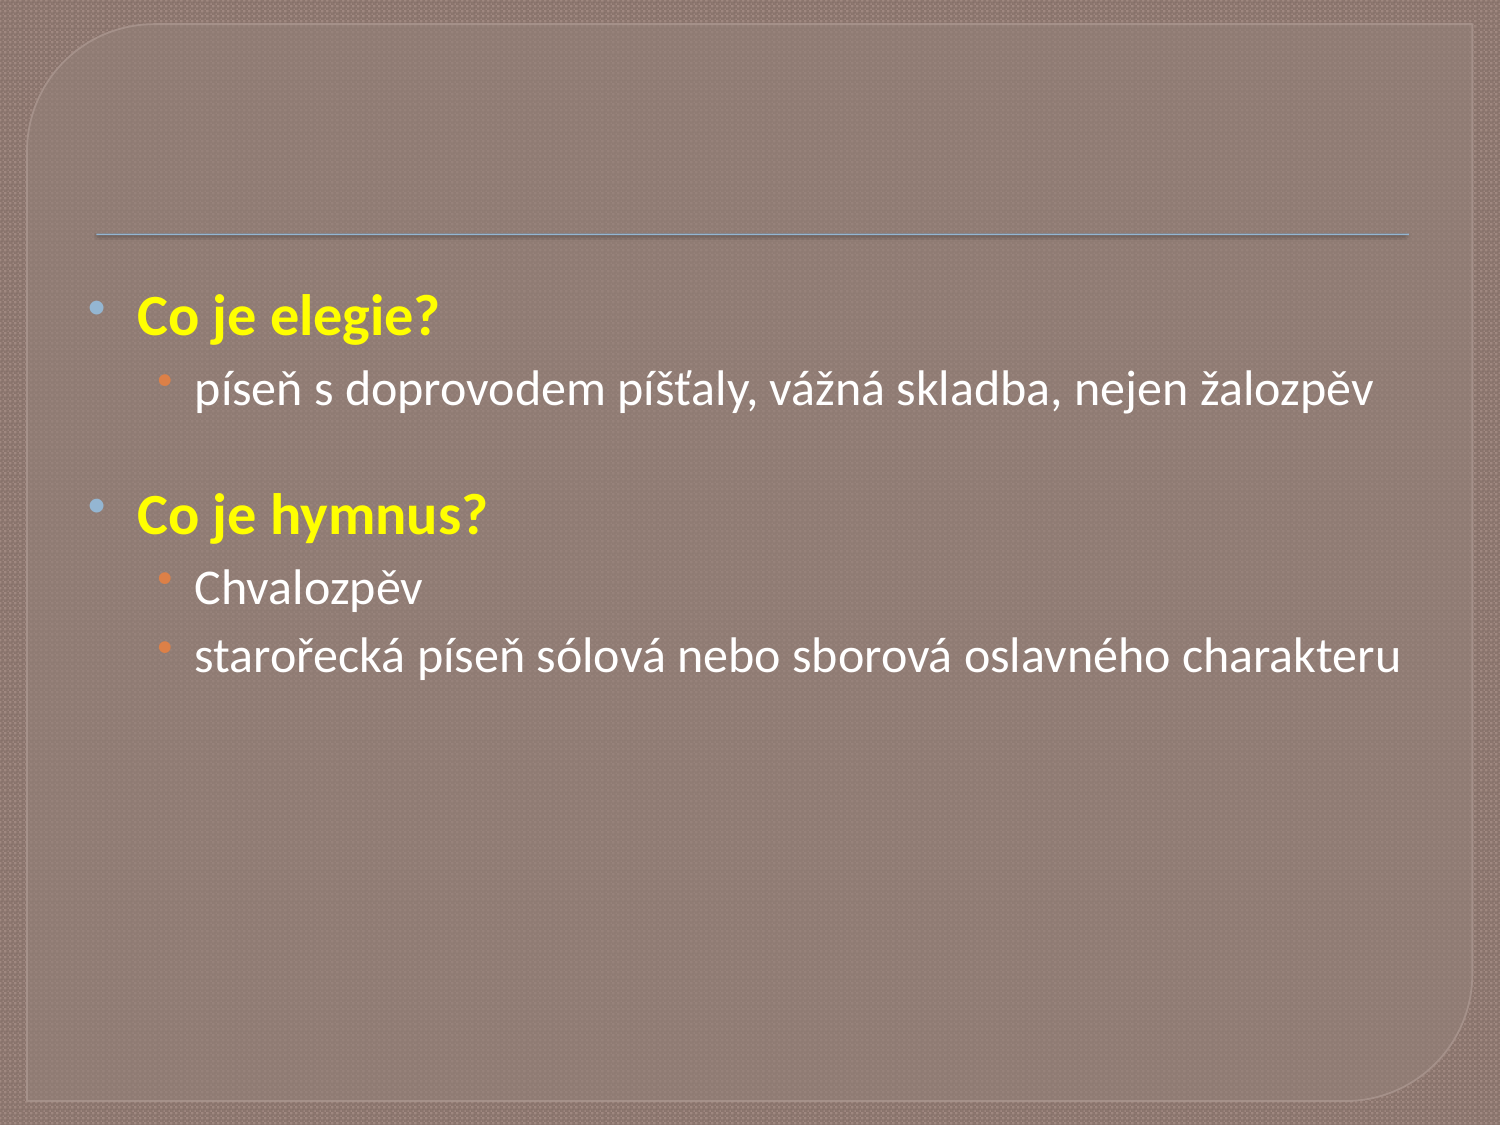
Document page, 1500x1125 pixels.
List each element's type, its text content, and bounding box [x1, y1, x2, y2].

list Co je elegie? píseň s doprovodem píšťaly, vážná skladba, nejen žalozpěv Co je hymnus? Chvalozpěv starořecká píseň sólová nebo sborová oslavného charakteru [75, 270, 1425, 1013]
